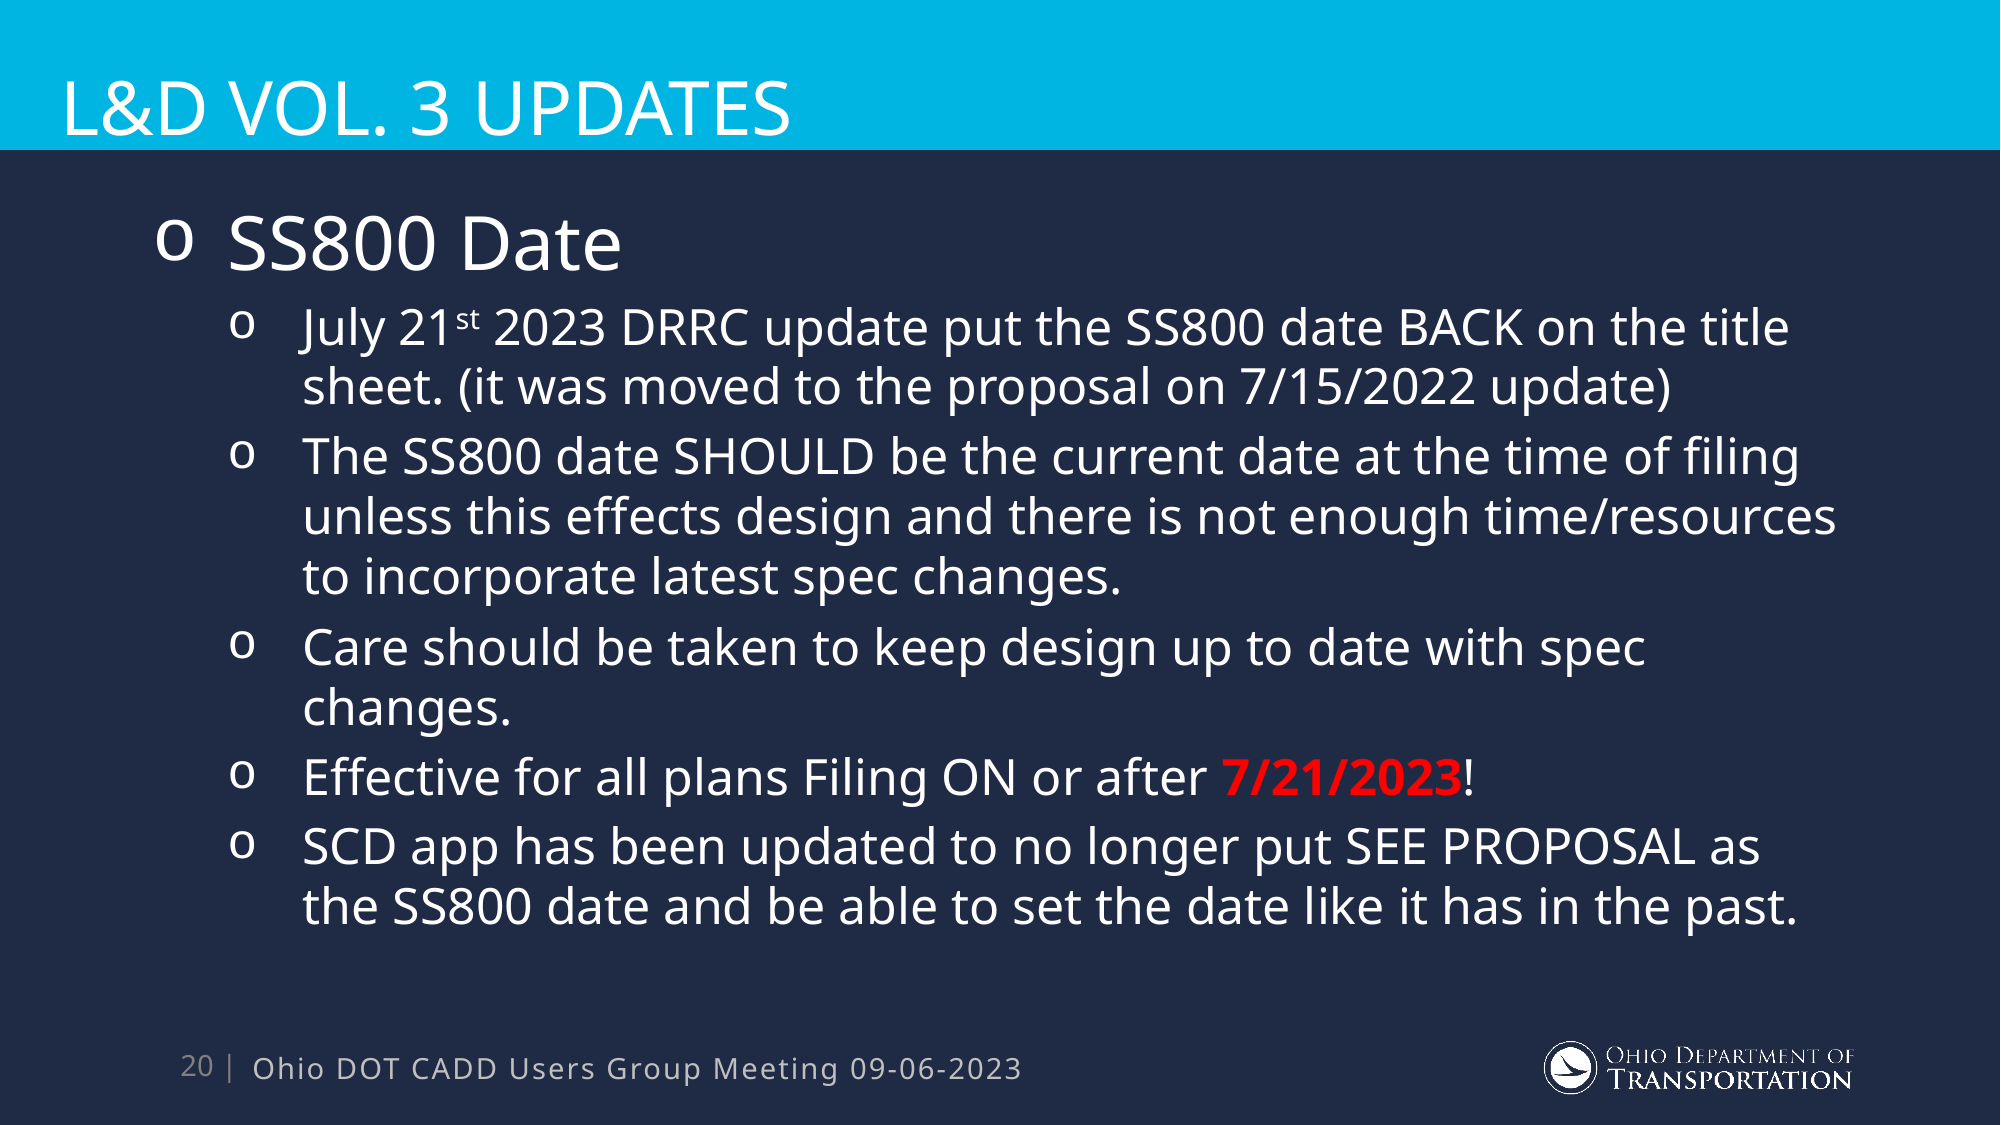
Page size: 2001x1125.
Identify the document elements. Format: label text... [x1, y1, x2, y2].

title L&D Vol. 3 Updates [0, 0, 2000, 151]
list SS800 Date July 21st 2023 DRRC update put the SS800 date BACK on the title sheet. (it was moved to the proposal on 7/15/2022 update) The SS800 date SHOULD be the current date at the time of filing unless this effects design and there is not enough time/resources to incorporate latest spec changes. Care should be taken to keep design up to date with spec changes. Effective for all plans Filing ON or after 7/21/2023! SCD app has been updated to no longer put SEE PROPOSAL as the SS800 date and be able to set the date like it has in the past. [137, 187, 1863, 993]
picture [1524, 1023, 1873, 1112]
footer Ohio DOT CADD Users Group Meeting 09-06-2023 [237, 1037, 1510, 1098]
